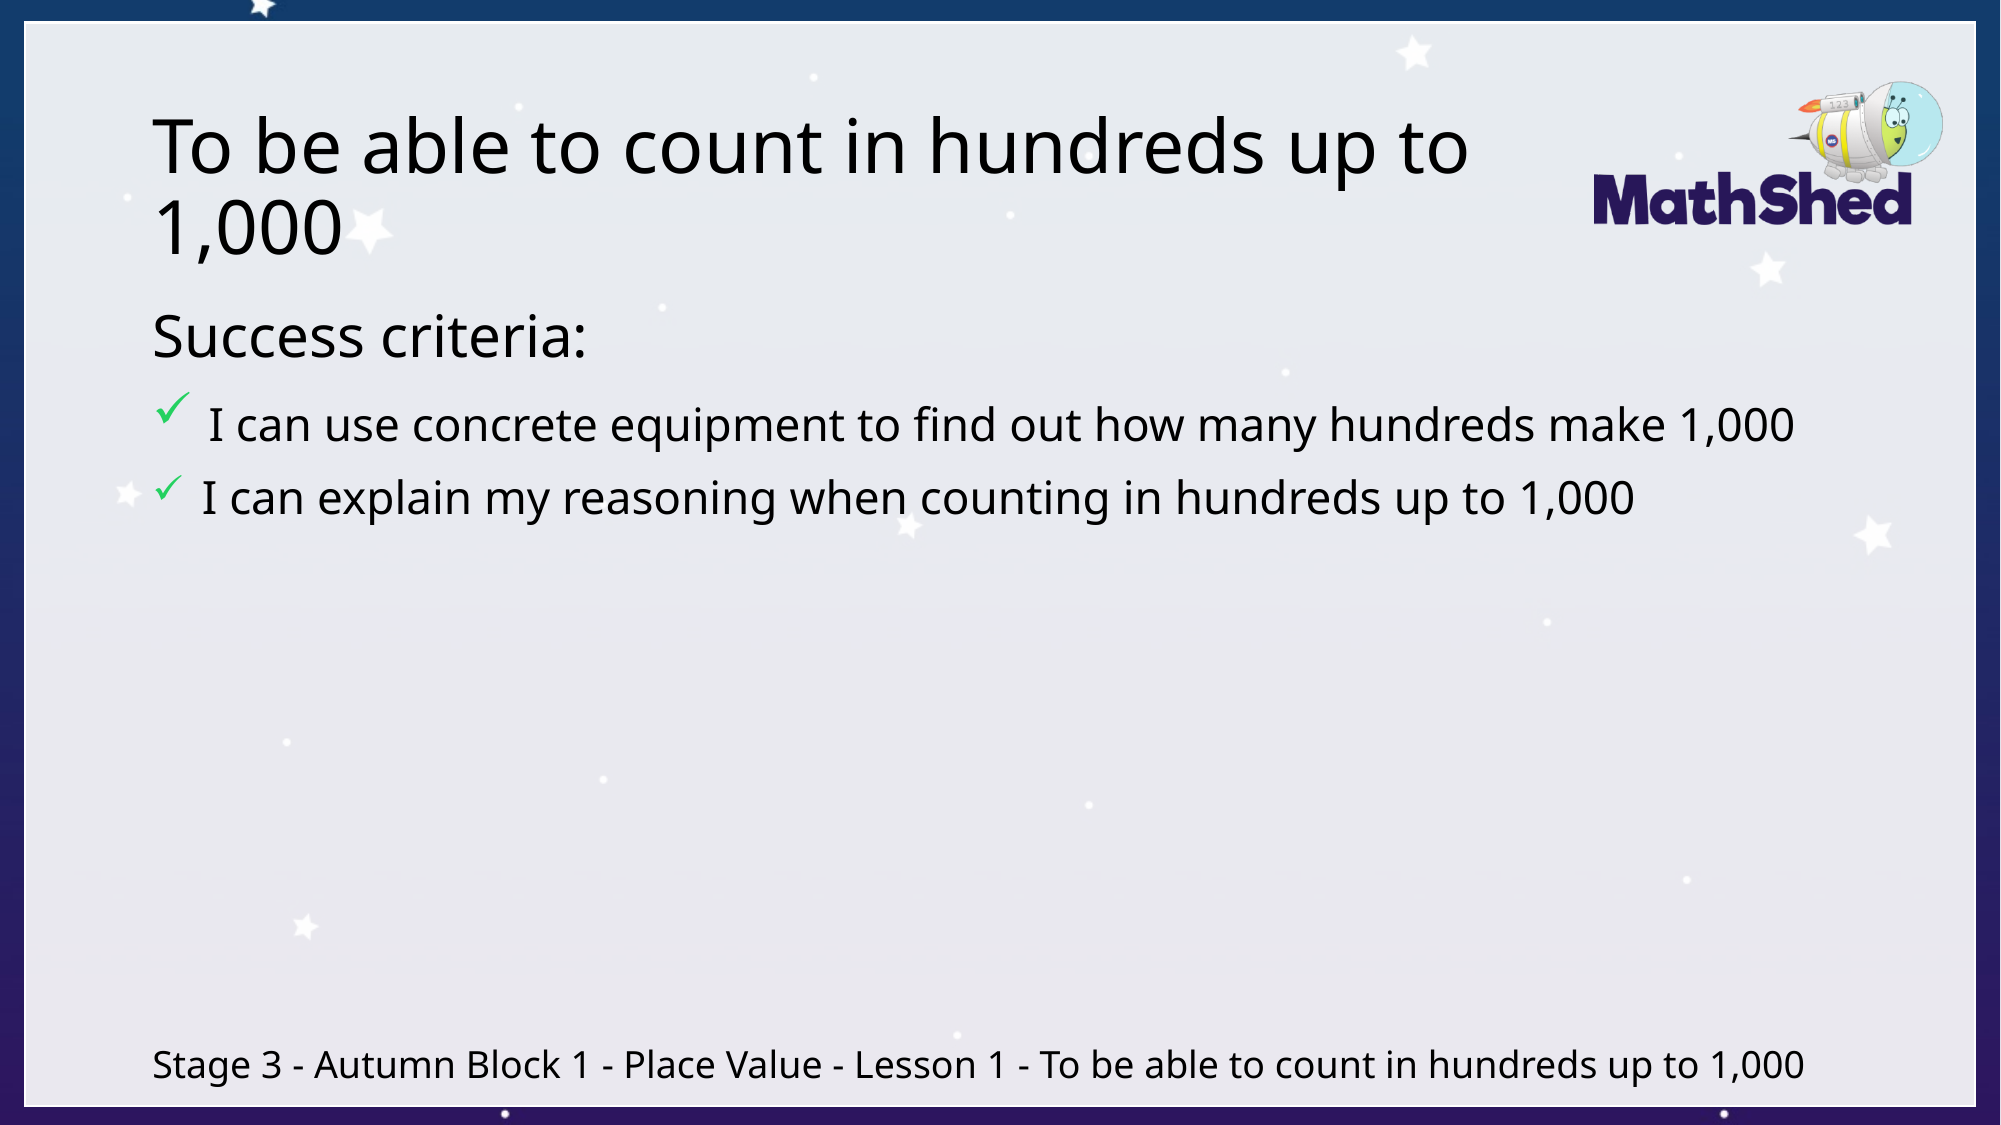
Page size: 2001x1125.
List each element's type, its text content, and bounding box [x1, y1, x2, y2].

title To be able to count in hundreds up to 1,000 [137, 81, 1578, 299]
list Success criteria: I can use concrete equipment to find out how many hundreds make 1,000 I can explain my reasoning when counting in hundreds up to 1,000 [137, 299, 1863, 1014]
footer Stage 3 - Autumn Block 1 - Place Value - Lesson 1 - To be able to count in hundreds up to 1,000 [137, 1033, 1863, 1093]
picture [0, 0, 2001, 1125]
